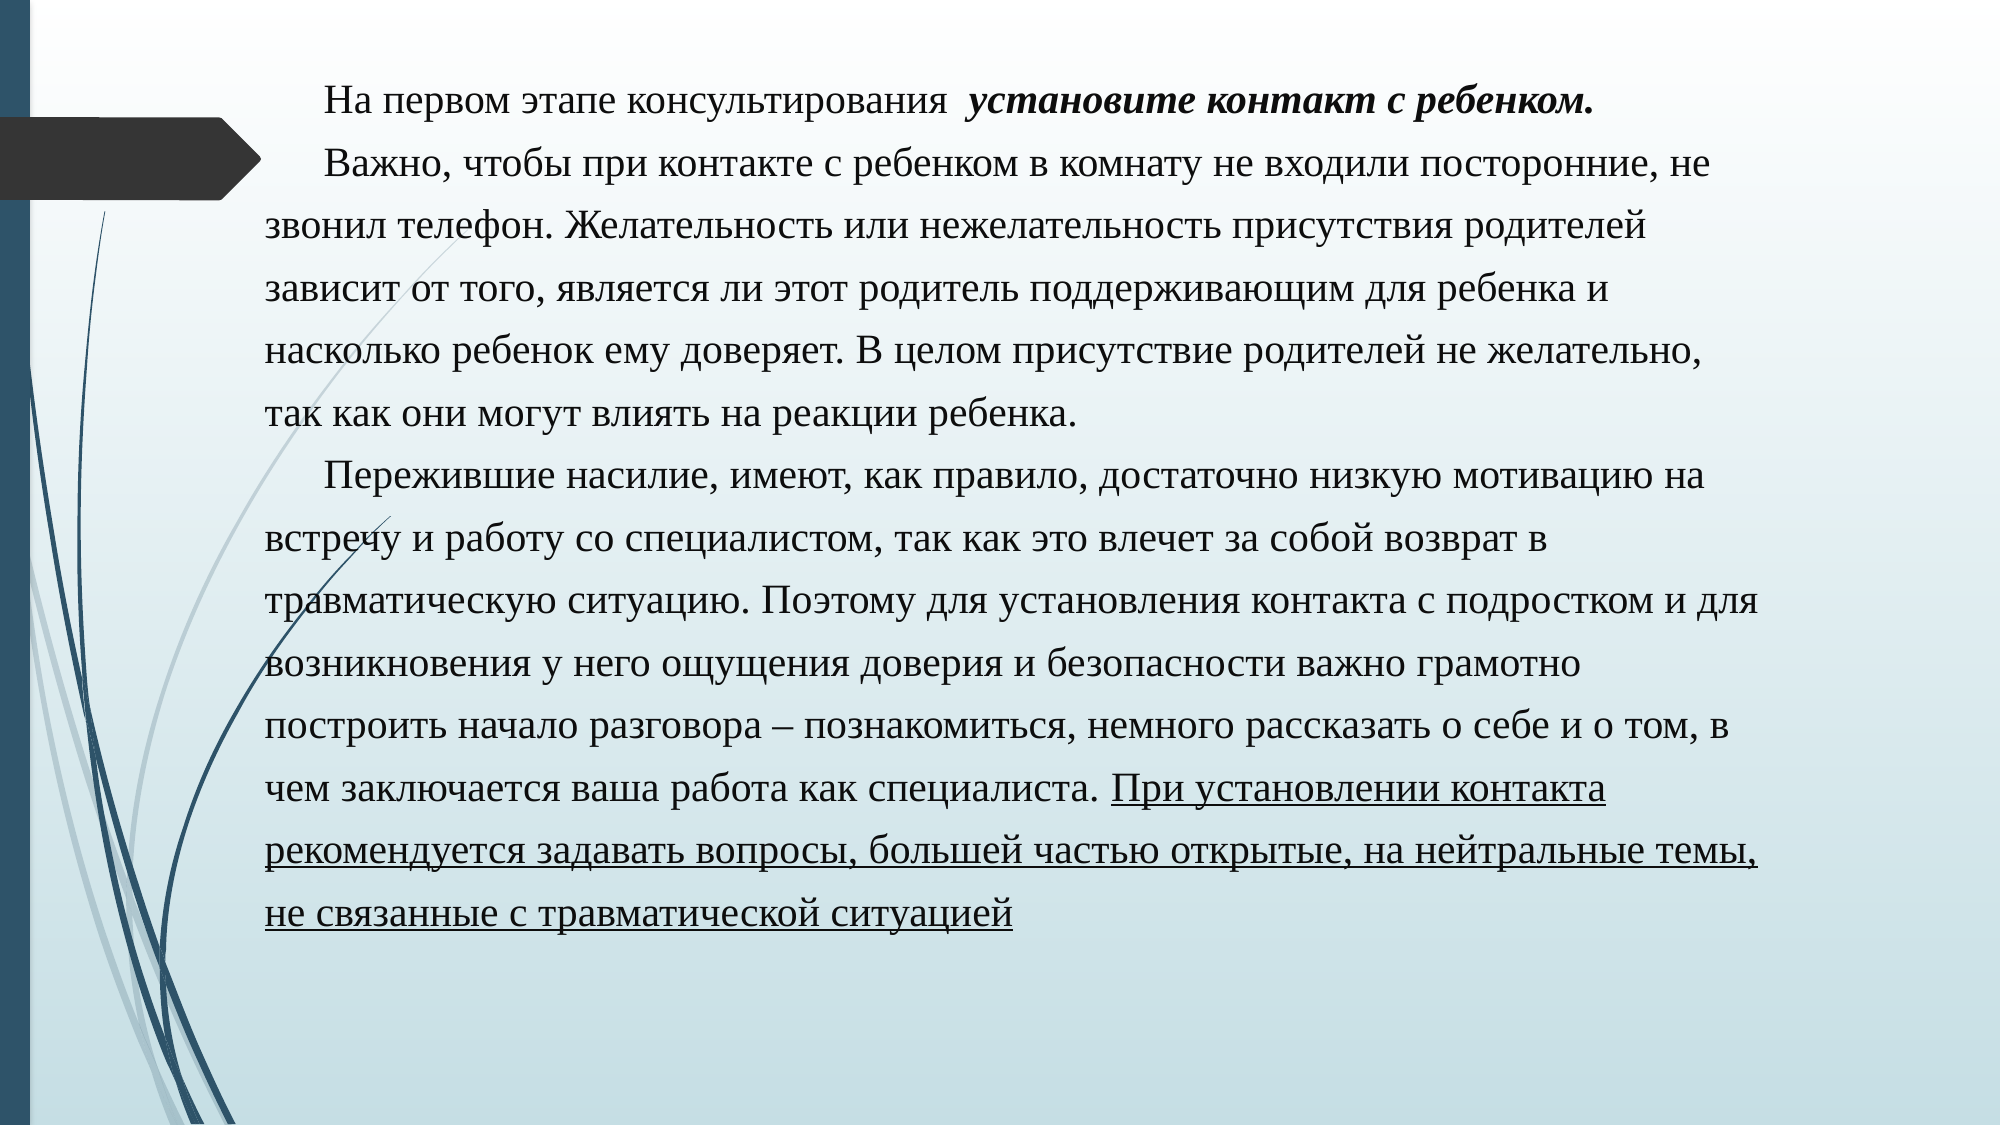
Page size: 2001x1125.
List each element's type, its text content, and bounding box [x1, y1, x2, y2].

text_box На первом этапе консультирования установите контакт с ребенком. Важно, чтобы при контакте с ребенком в комнату не входили посторонние, не звонил телефон. Желательность или нежелательность присутствия родителей зависит от того, является ли этот родитель поддерживающим для ребенка и насколько ребенок ему доверяет. В целом присутствие родителей не желательно, так как они могут влиять на реакции ребенка. Пережившие насилие, имеют, как правило, достаточно низкую мотивацию на встречу и работу со специалистом, так как это влечет за собой возврат в травматическую ситуацию. Поэтому для установления контакта с подростком и для возникновения у него ощущения доверия и безопасности важно грамотно построить начало разговора – познакомиться, немного рассказать о себе и о том, в чем заключается ваша работа как специалиста. При установлении контакта рекомендуется задавать вопросы, большей частью открытые, на нейтральные темы, не связанные с травматической ситуацией [249, 52, 1778, 942]
